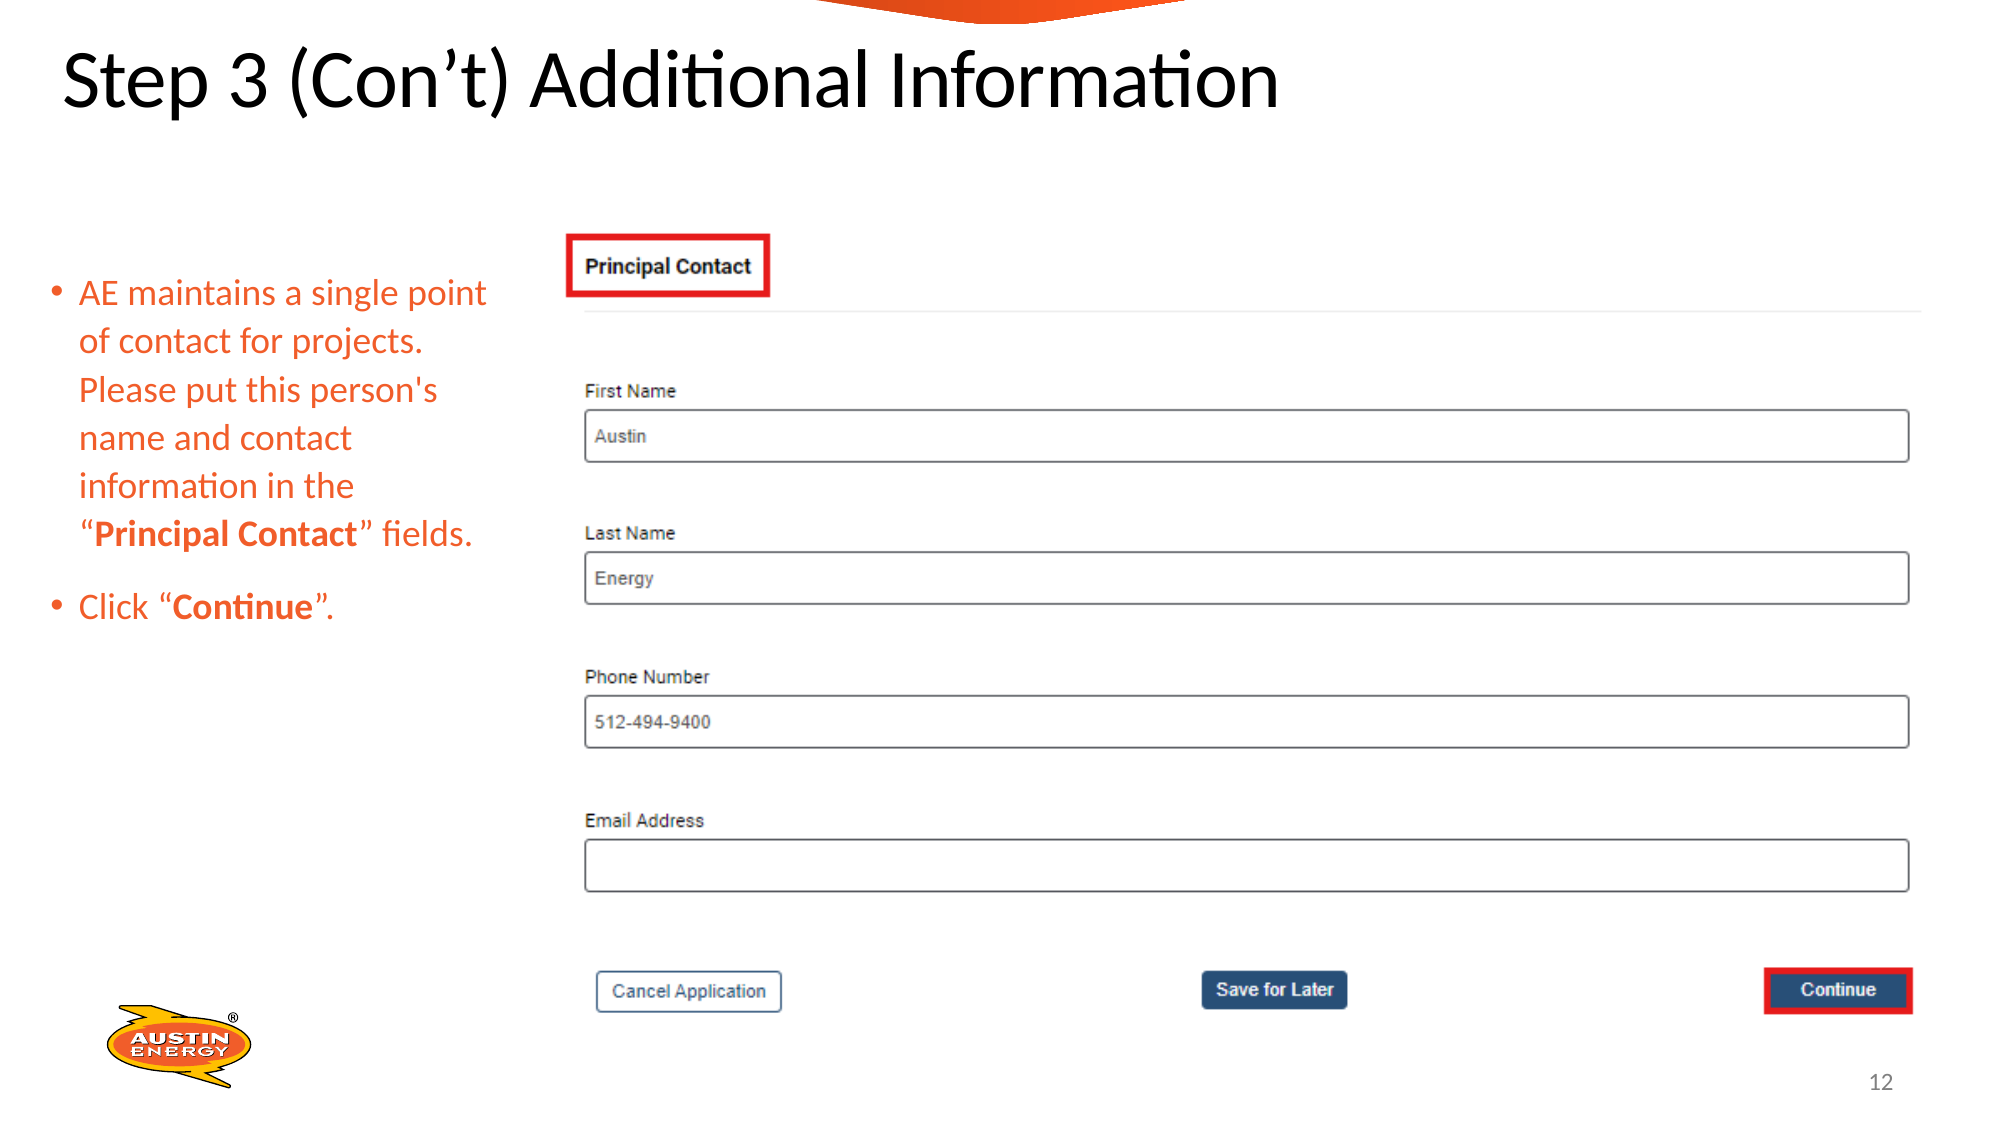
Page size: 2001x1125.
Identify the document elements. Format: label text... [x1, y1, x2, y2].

title Step 3 (Con’t) Additional Information [0, 0, 1450, 173]
list AE maintains a single point of contact for projects. Please put this person's name and contact information in the “Principal Contact” fields. Click “Continue”. [35, 138, 518, 754]
picture [563, 228, 1930, 1034]
